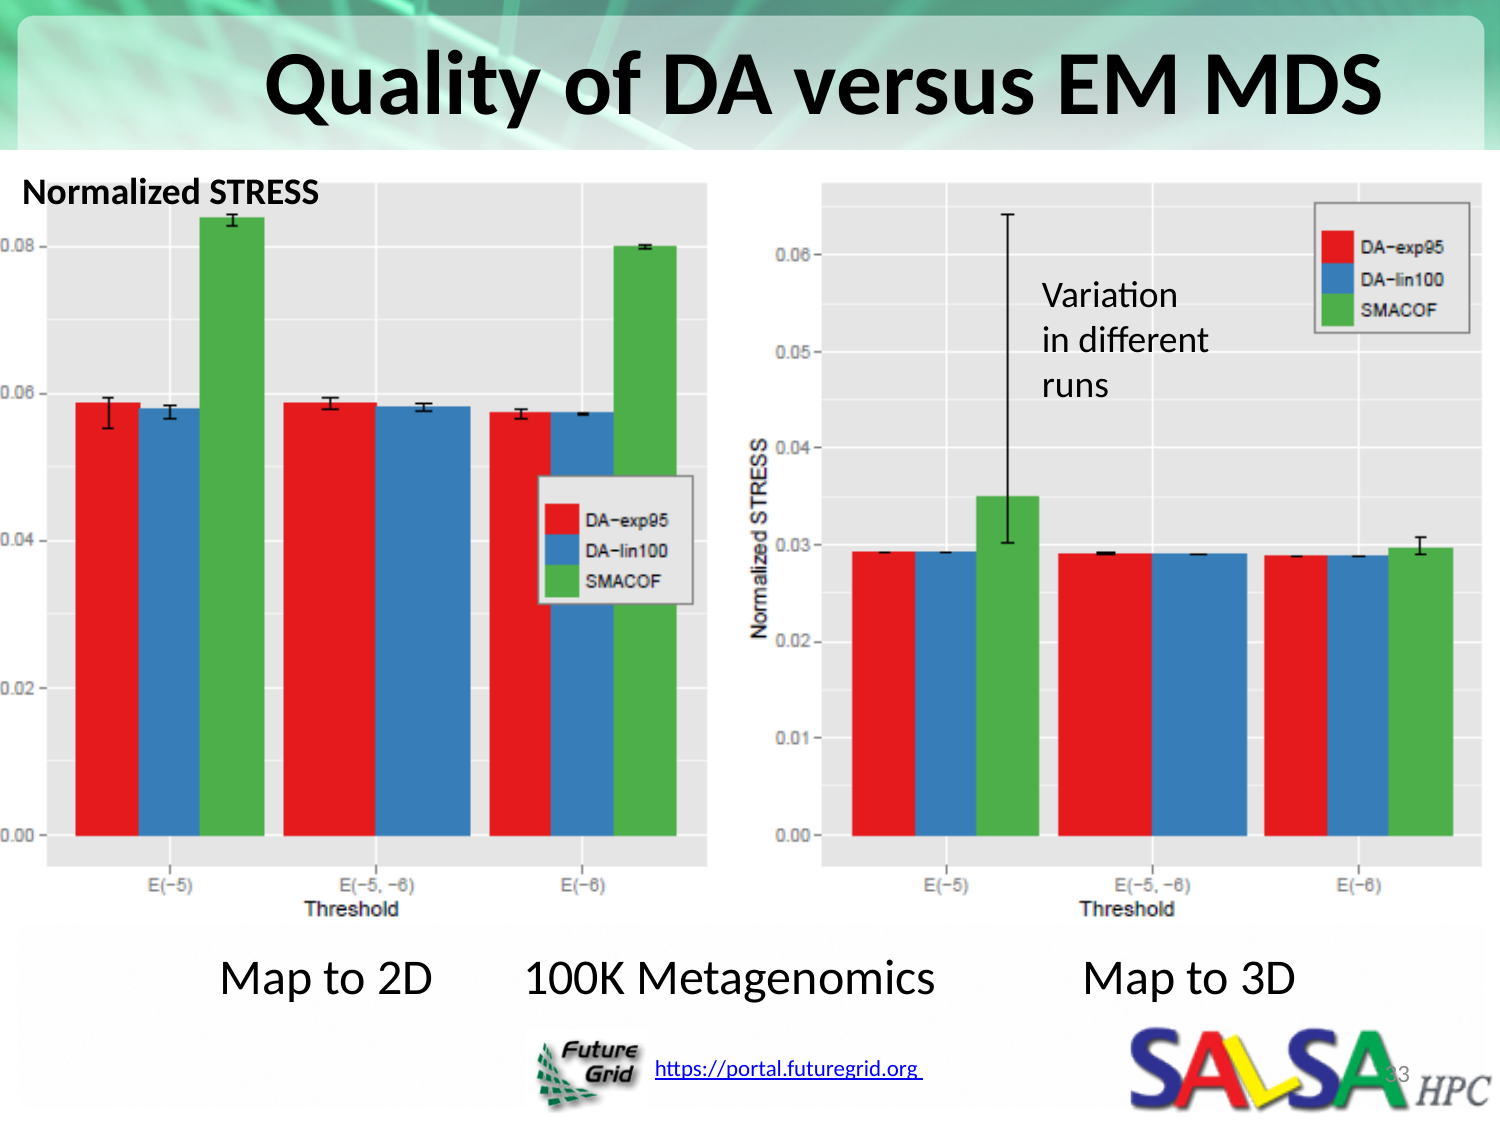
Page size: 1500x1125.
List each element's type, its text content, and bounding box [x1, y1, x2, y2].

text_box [0, 149, 1500, 1014]
slide_number 33 [1074, 1042, 1425, 1103]
picture [0, 0, 1500, 149]
title Quality of DA versus EM MDS [149, 24, 1500, 131]
picture [0, 1014, 1500, 1125]
